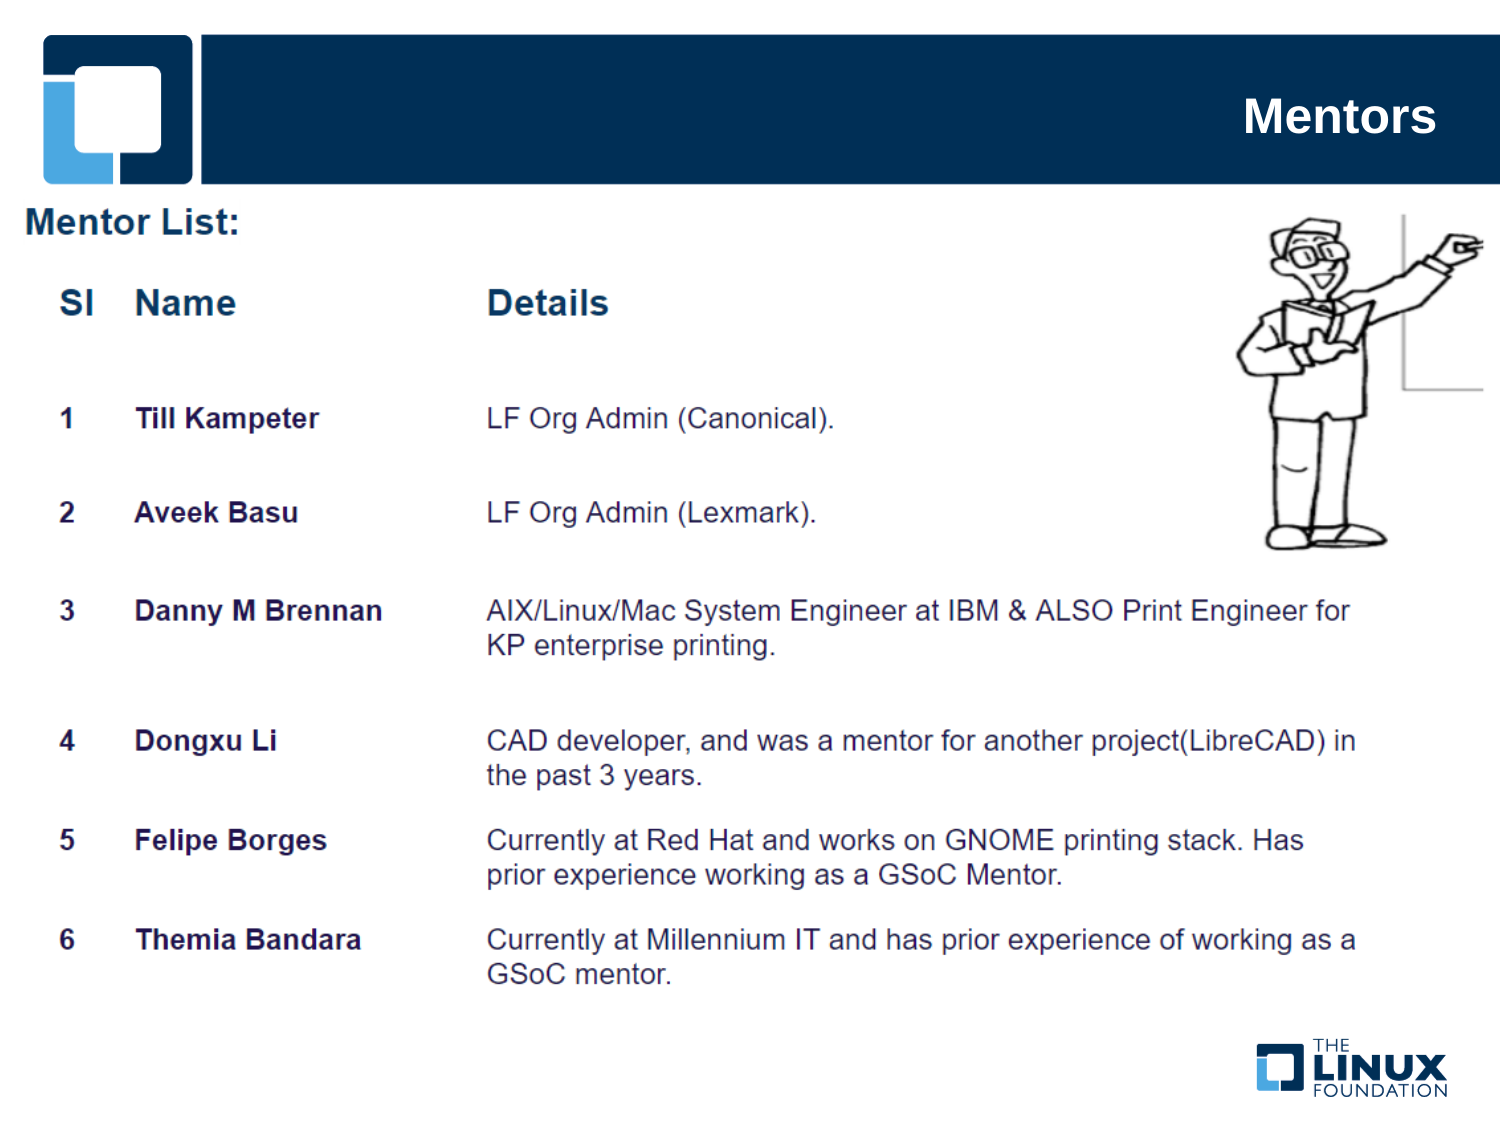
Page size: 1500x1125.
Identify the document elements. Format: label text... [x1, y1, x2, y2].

picture [0, 0, 1500, 1125]
text_box Mentors [249, 44, 1438, 183]
